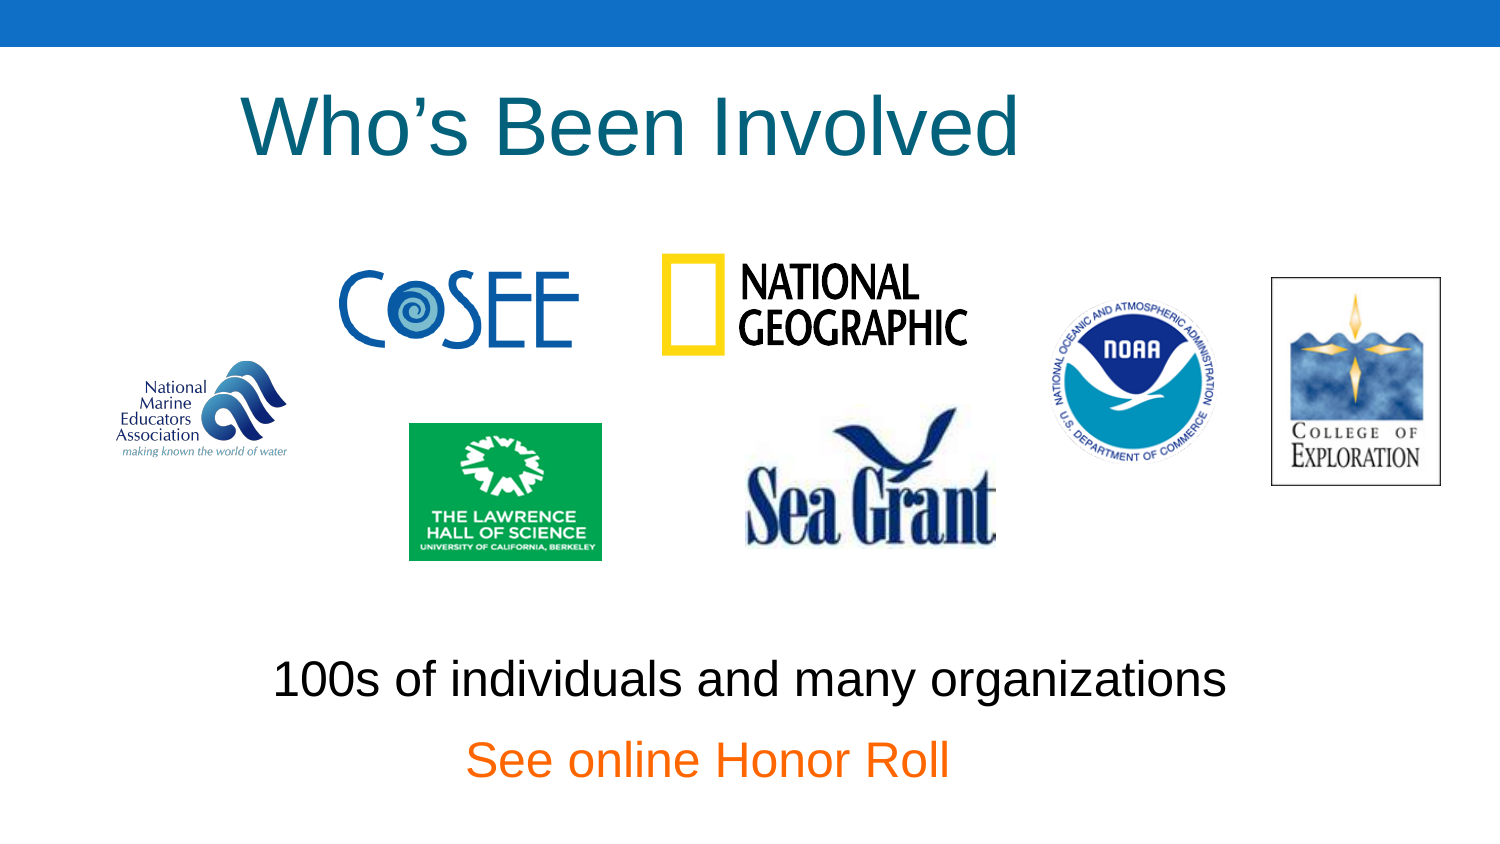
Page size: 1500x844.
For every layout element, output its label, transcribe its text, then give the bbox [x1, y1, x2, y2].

list 100s of individuals and many organizations See online Honor Roll [75, 631, 1425, 797]
title Who’s Been Involved [28, 61, 1353, 183]
picture [90, 335, 312, 483]
text_box [0, 0, 1500, 45]
picture [745, 404, 996, 549]
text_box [661, 252, 969, 356]
picture [1048, 298, 1219, 465]
picture [1270, 277, 1441, 486]
picture [338, 270, 580, 350]
picture [409, 423, 603, 562]
